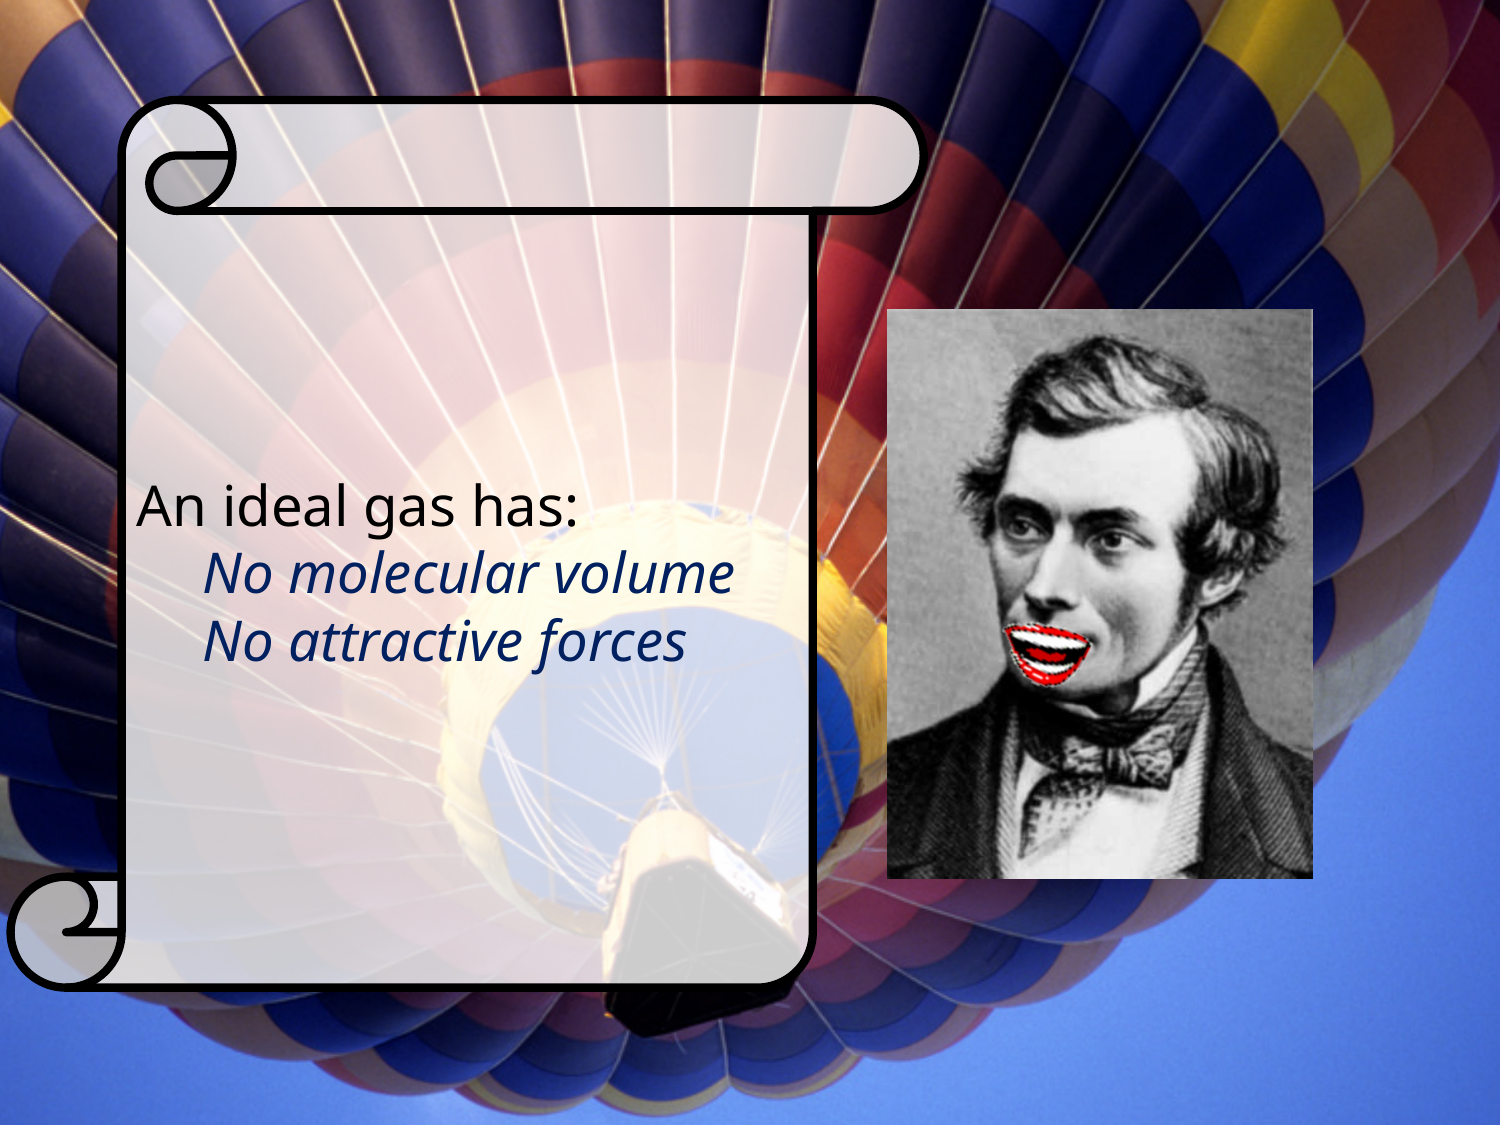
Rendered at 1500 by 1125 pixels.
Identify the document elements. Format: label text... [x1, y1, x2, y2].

text_box An ideal gas has: No molecular volume No attractive forces [10, 99, 924, 988]
picture [0, 0, 1500, 1125]
